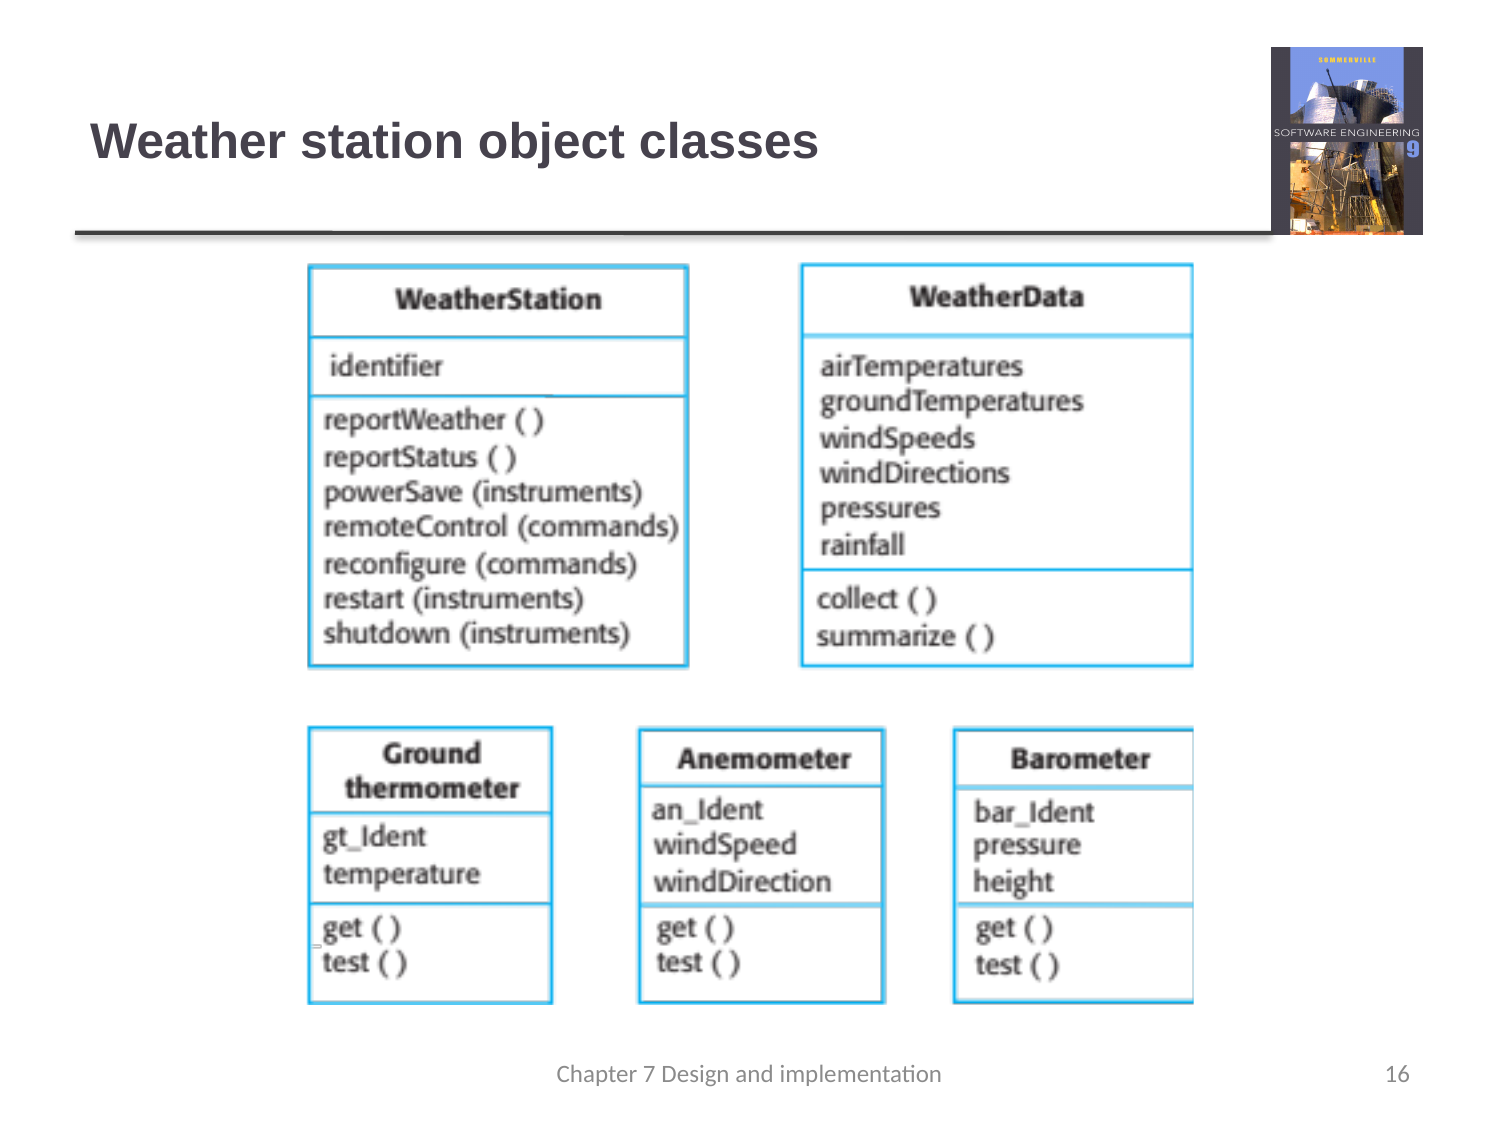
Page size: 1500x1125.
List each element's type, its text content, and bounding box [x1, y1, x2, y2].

footer Chapter 7 Design and implementation [512, 1042, 988, 1103]
slide_number 16 [1074, 1042, 1425, 1103]
title Weather station object classes [74, 44, 1272, 233]
picture [1272, 47, 1423, 235]
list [74, 262, 1426, 1006]
